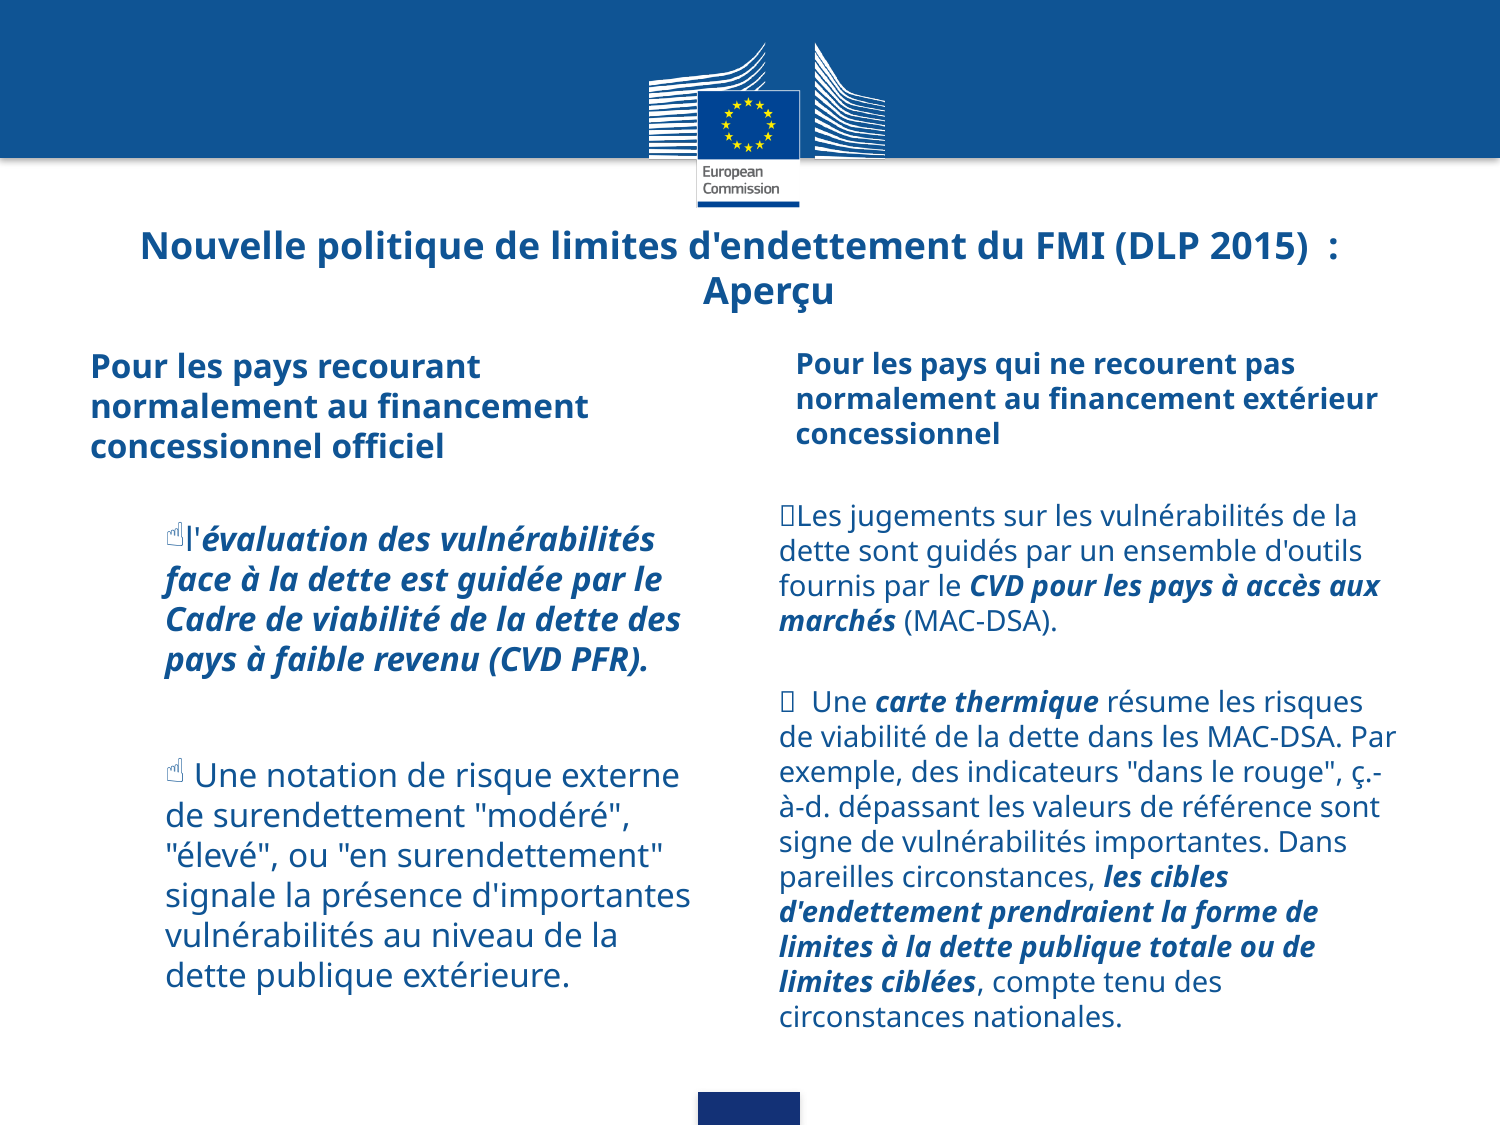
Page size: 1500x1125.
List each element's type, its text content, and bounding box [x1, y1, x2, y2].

picture [649, 42, 885, 208]
list Pour les pays recourant normalement au financement concessionnel officiel l'évaluation des vulnérabilités face à la dette est guidée par le Cadre de viabilité de la dette des pays à faible revenu (CVD PFR). Une notation de risque externe de surendettement "modéré", "élevé", ou "en surendettement" signale la présence d'importantes vulnérabilités au niveau de la dette publique extérieure. [0, 338, 705, 1069]
text_box Pour les pays qui ne recourent pas normalement au financement extérieur concessionnel Les jugements sur les vulnérabilités de la dette sont guidés par un ensemble d'outils fournis par le CVD pour les pays à accès aux marchés (MAC-DSA).  Une carte thermique résume les risques de viabilité de la dette dans les MAC-DSA. Par exemple, des indicateurs "dans le rouge", ç.-à-d. dépassant les valeurs de référence sont signe de vulnérabilités importantes. Dans pareilles circonstances, les cibles d'endettement prendraient la forme de limites à la dette publique totale ou de limites ciblées, compte tenu des circonstances nationales. [705, 338, 1418, 1083]
title Nouvelle politique de limites d'endettement du FMI (DLP 2015) : Aperçu [64, 219, 1415, 315]
